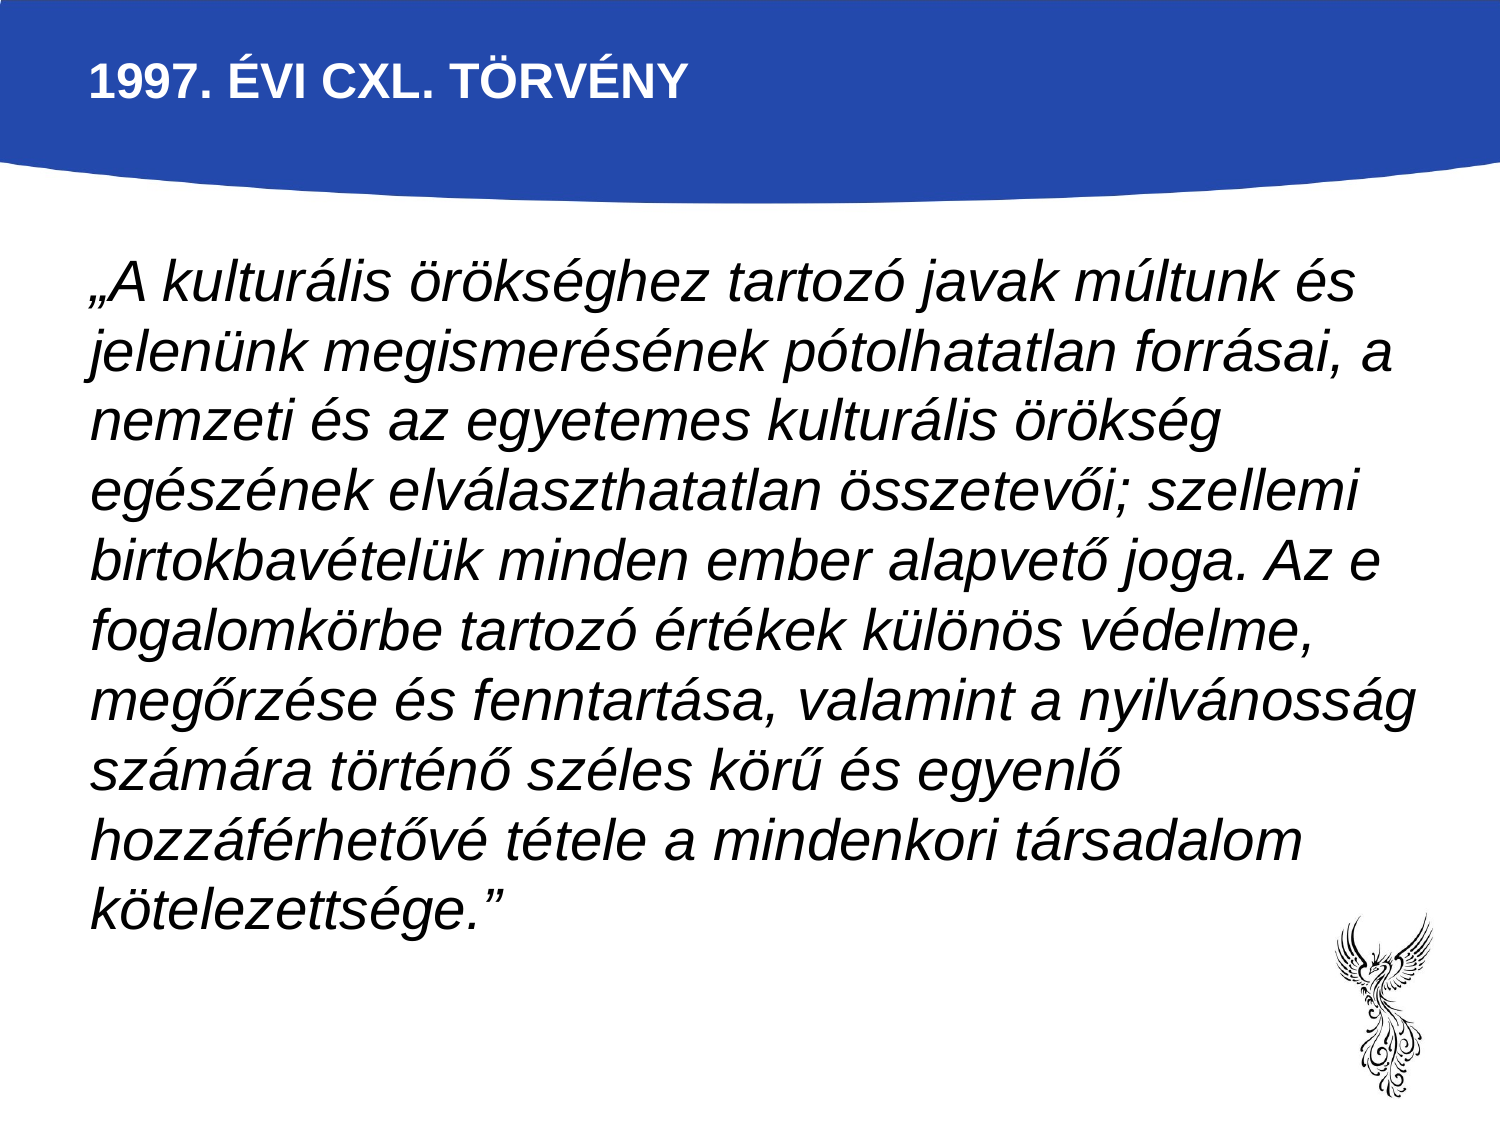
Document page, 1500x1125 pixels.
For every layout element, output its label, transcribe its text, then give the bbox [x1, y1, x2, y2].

list „A kulturális örökséghez tartozó javak múltunk és jelenünk megismerésének pótolhatatlan forrásai, a nemzeti és az egyetemes kulturális örökség egészének elválaszthatatlan összetevői; szellemi birtokbavételük minden ember alapvető joga. Az e fogalomkörbe tartozó értékek különös védelme, megőrzése és fenntartása, valamint a nyilvánosság számára történő széles körű és egyenlő hozzáférhetővé tétele a mindenkori társadalom kötelezettsége.” [75, 235, 1455, 1005]
picture [0, 0, 1500, 1125]
title 1997. évi CXL. törvény [73, 7, 798, 149]
